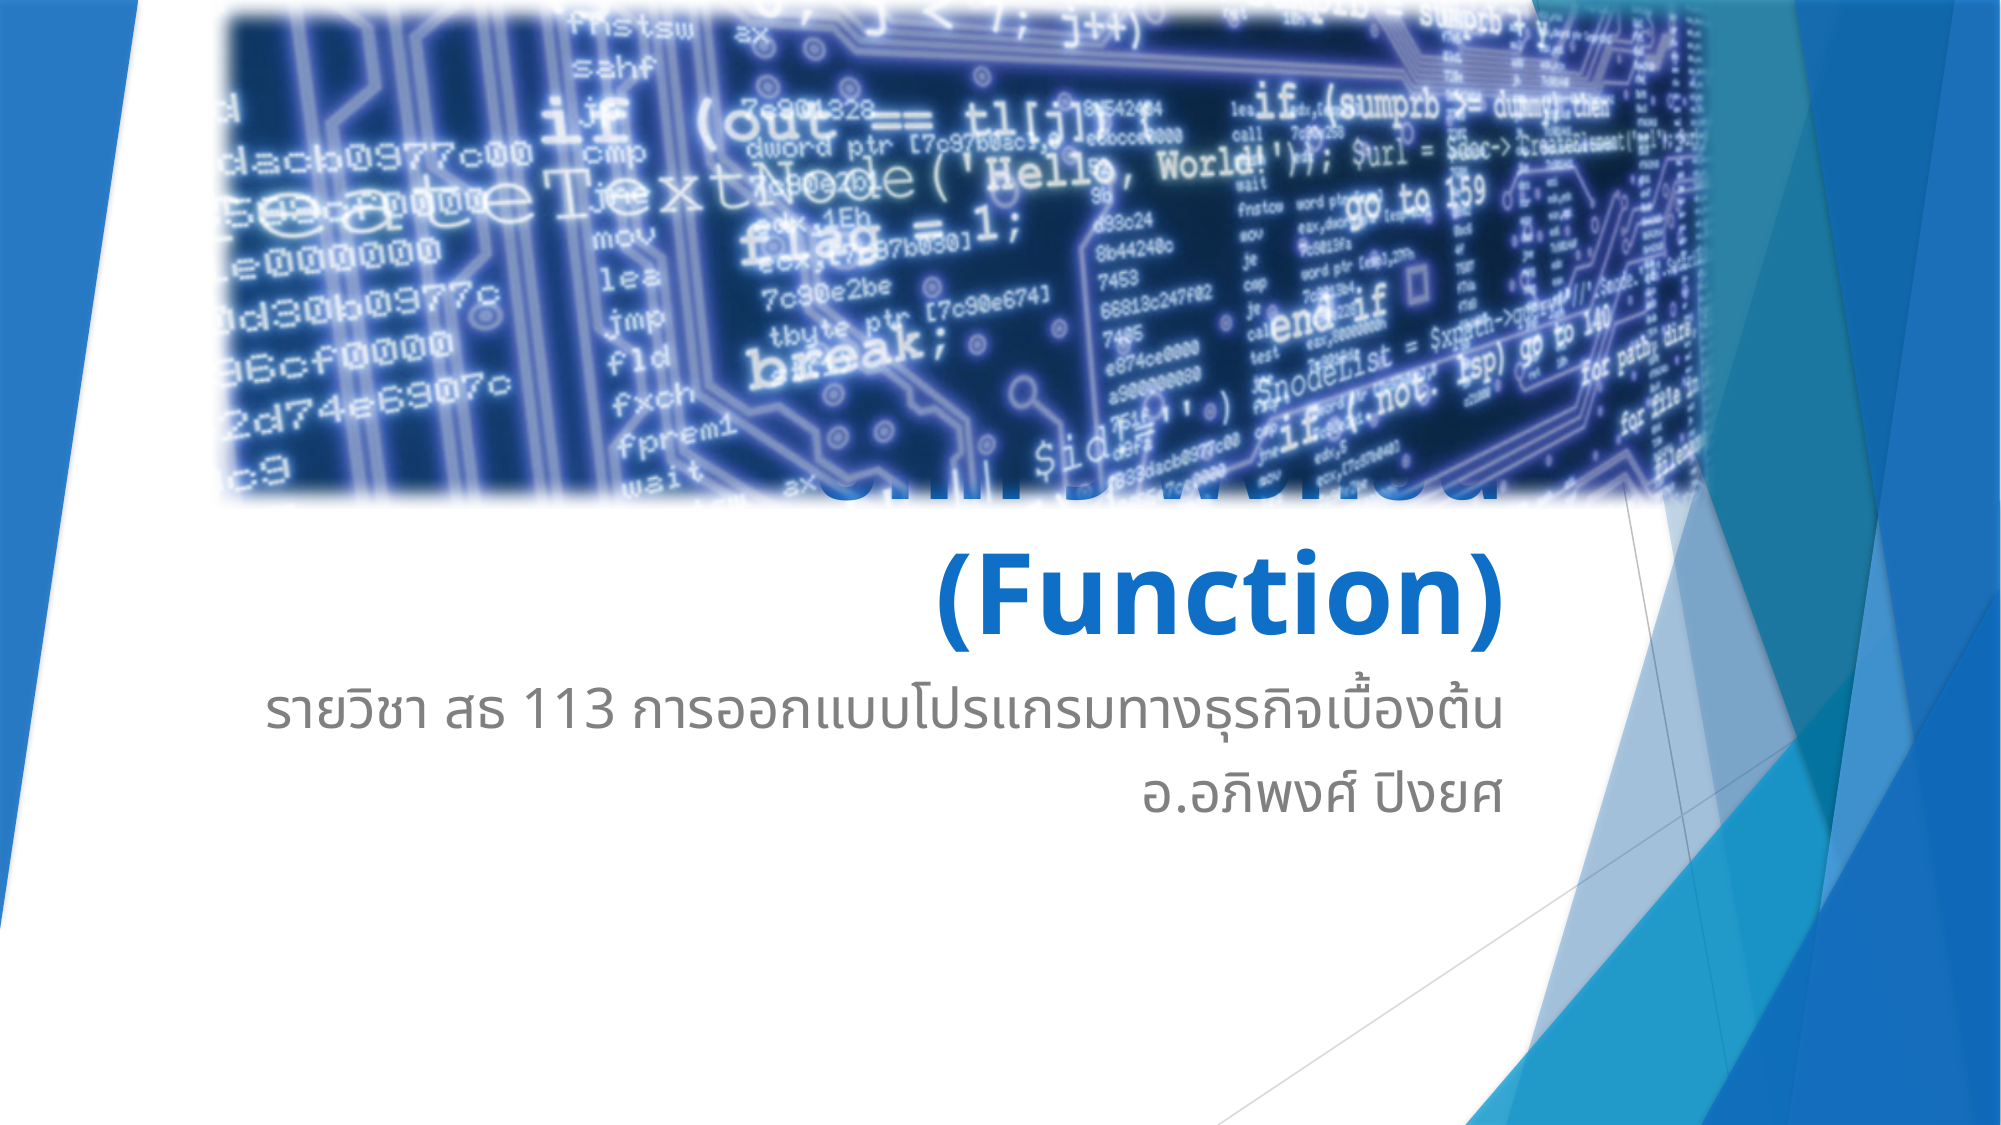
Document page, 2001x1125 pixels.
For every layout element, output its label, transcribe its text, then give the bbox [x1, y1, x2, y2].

subtitle รายวิชา สธ 113 การออกแบบโปรแกรมทางธุรกิจเบื้องต้น อ.อภิพงศ์ ปิงยศ [247, 664, 1522, 845]
picture [212, 0, 1718, 509]
title บทที่ 9 ฟังก์ชัน (Function) [247, 517, 1522, 664]
